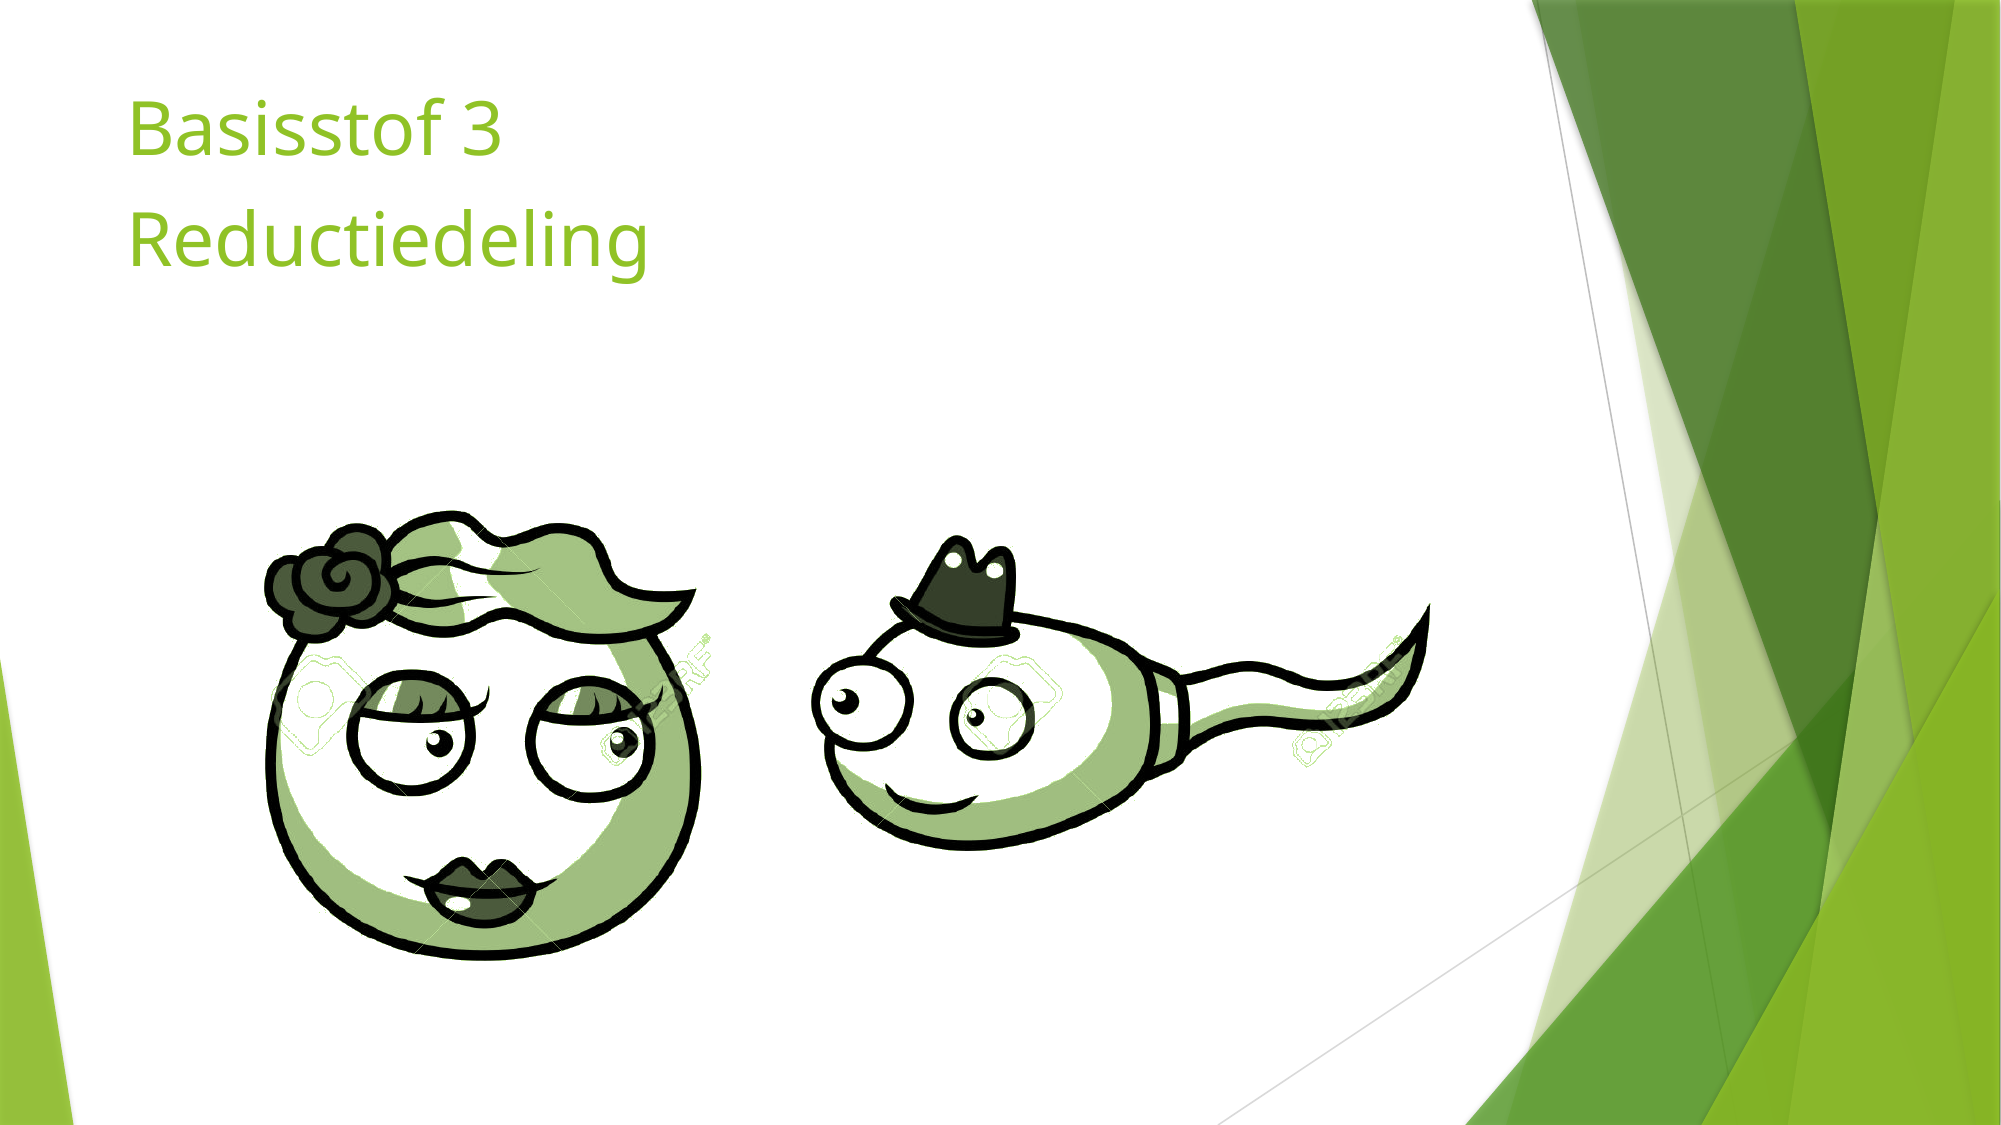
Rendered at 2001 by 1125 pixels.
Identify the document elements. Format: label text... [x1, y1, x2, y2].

title Basisstof 3 [111, 72, 1522, 183]
picture [231, 495, 1437, 976]
text_box Reductiedeling [111, 183, 1522, 295]
